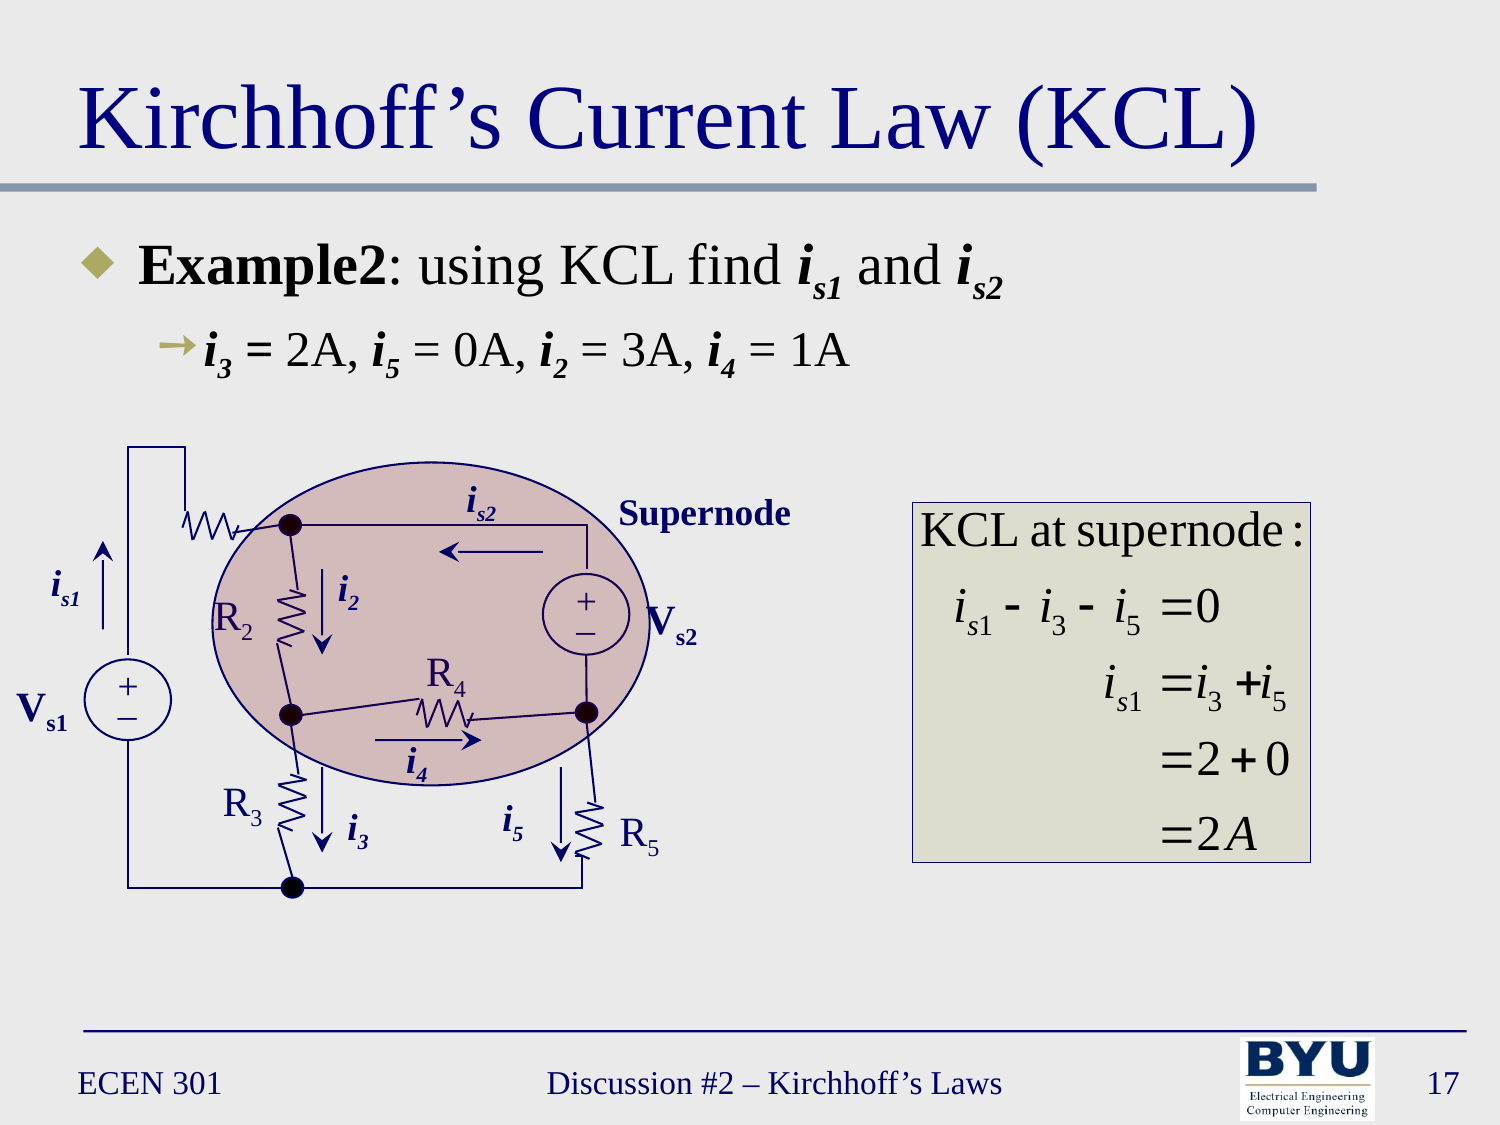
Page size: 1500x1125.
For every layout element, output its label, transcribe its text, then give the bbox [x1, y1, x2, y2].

slide_number ECEN 301 [62, 1049, 388, 1113]
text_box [0, 462, 807, 898]
title Kirchhoff’s Current Law (KCL) [62, 24, 1438, 176]
picture [1240, 1113, 1375, 1121]
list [912, 501, 1311, 863]
footer Discussion #2 – Kirchhoff’s Laws [487, 1049, 1063, 1113]
picture [1240, 1037, 1375, 1049]
list Example2: using KCL find is1 and is2 i3 = 2A, i5 = 0A, i2 = 3A, i4 = 1A [66, 218, 1188, 451]
slide_number 17 [1162, 1049, 1476, 1113]
